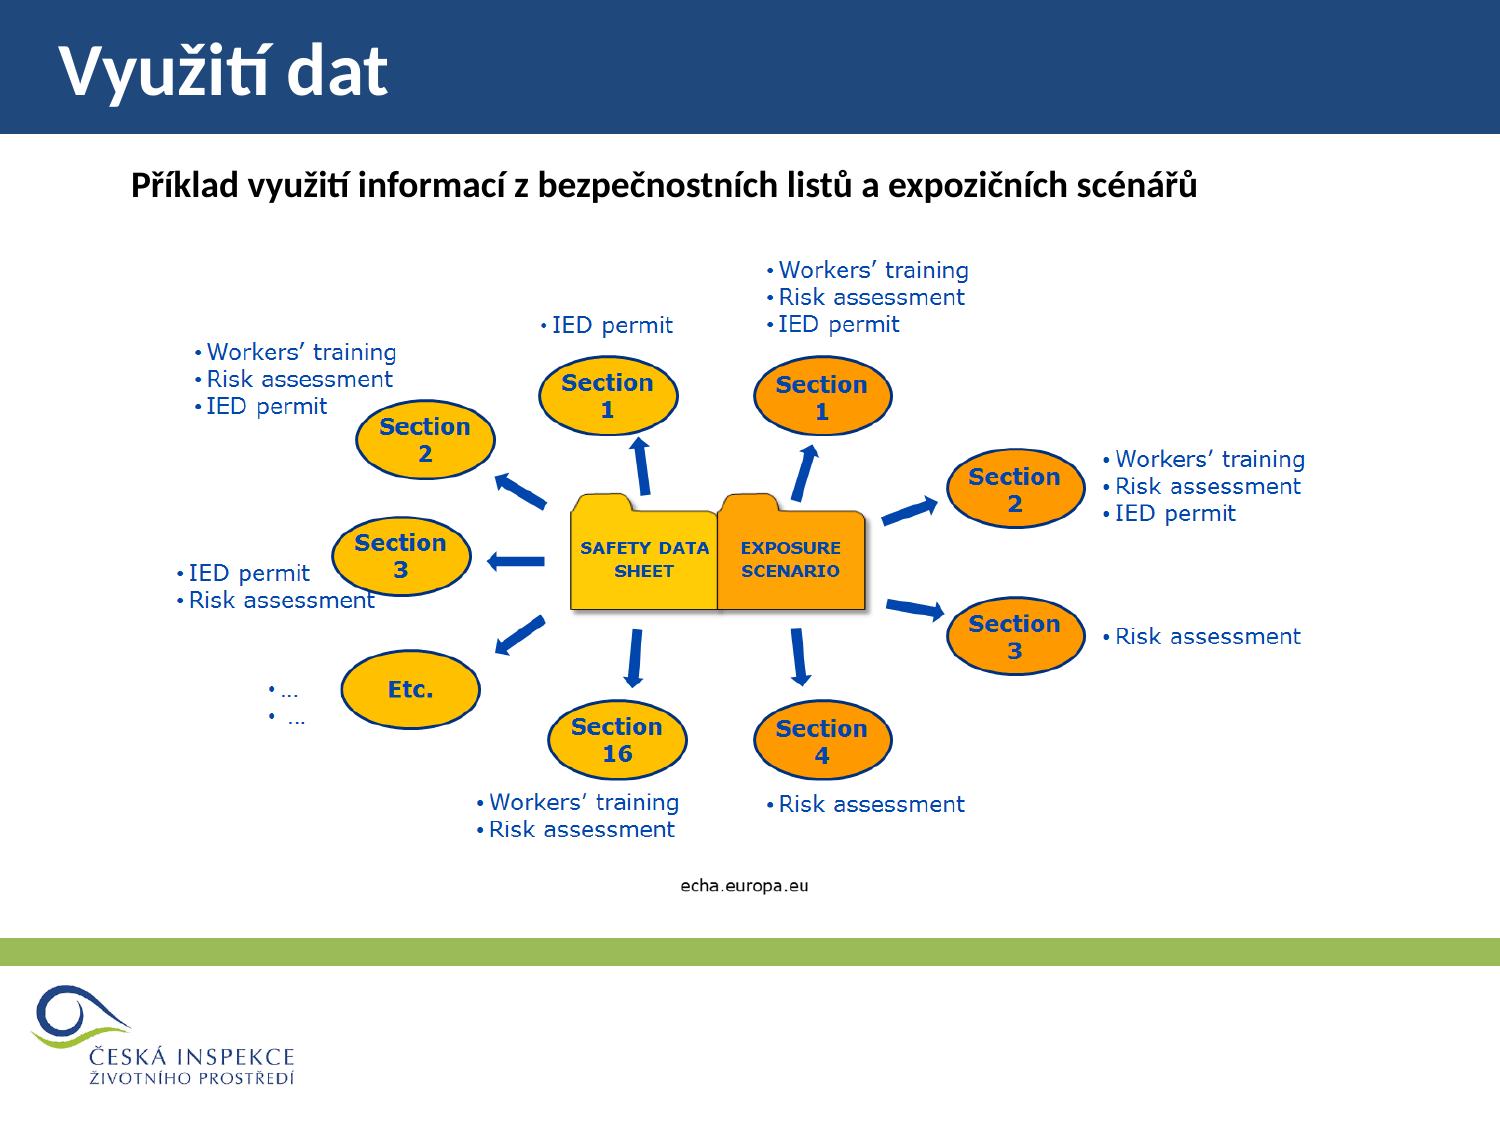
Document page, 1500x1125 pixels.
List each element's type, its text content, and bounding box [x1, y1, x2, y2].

text_box [0, 938, 1500, 966]
picture [163, 243, 1322, 905]
picture [26, 983, 301, 1094]
title Využití dat [0, 0, 1500, 134]
text_box Příklad využití informací z bezpečnostních listů a expozičních scénářů [116, 152, 1215, 212]
